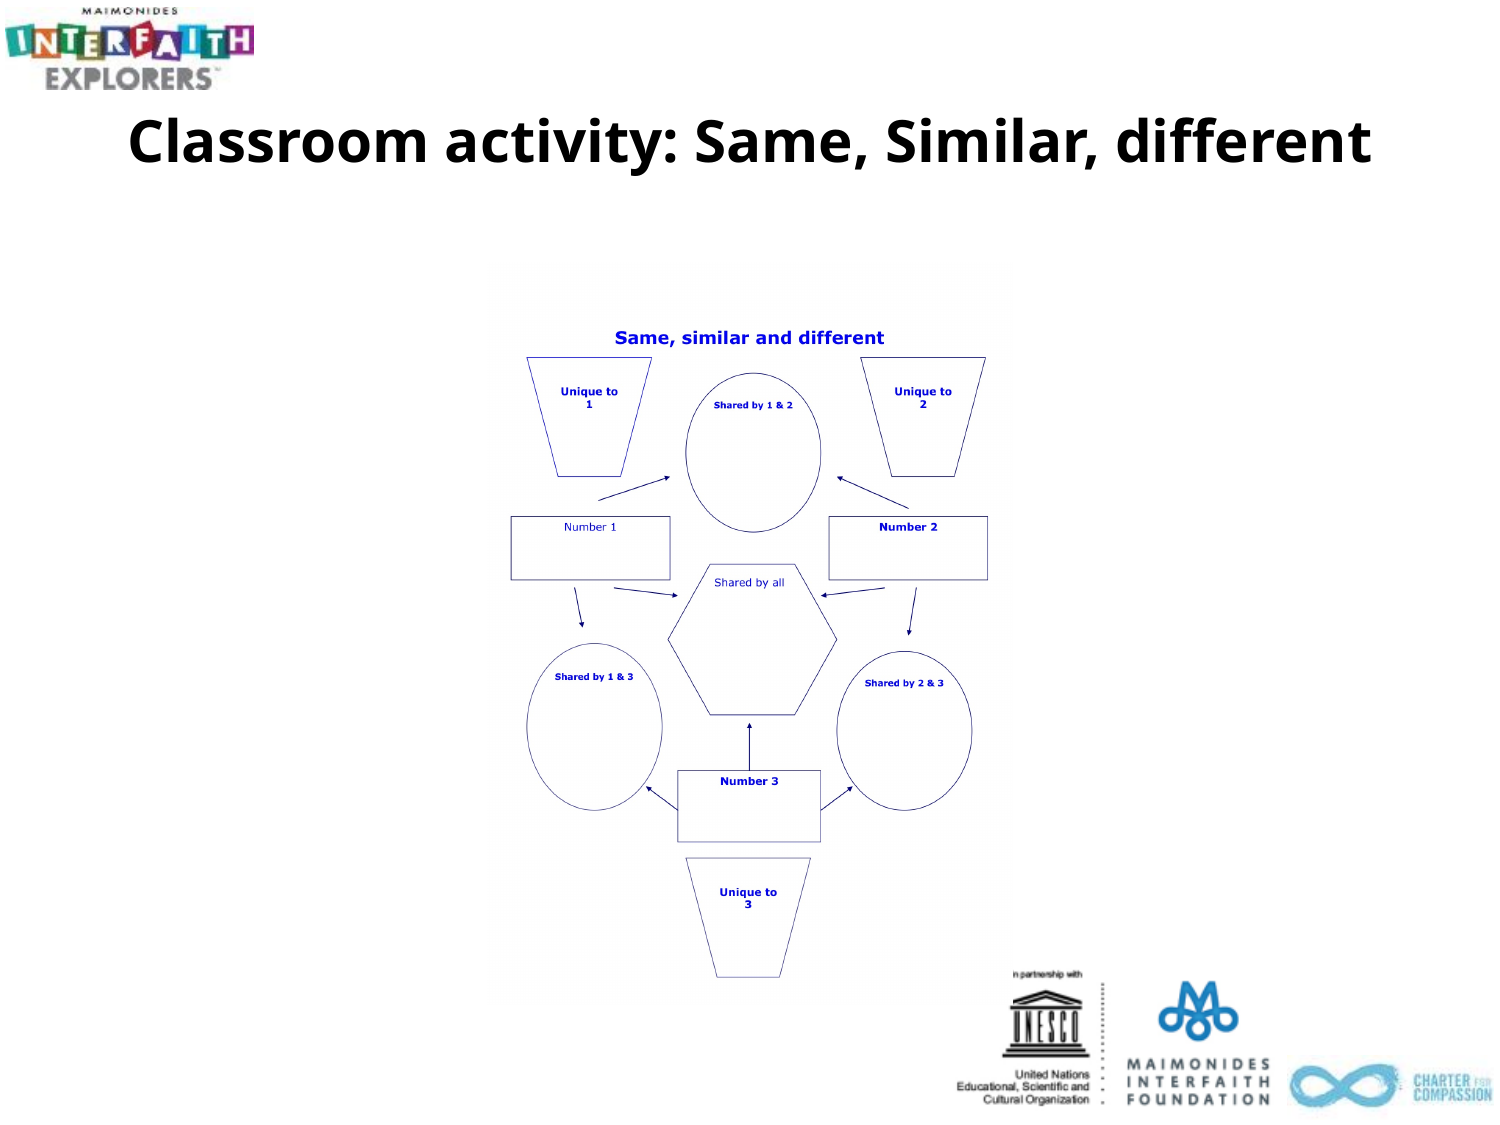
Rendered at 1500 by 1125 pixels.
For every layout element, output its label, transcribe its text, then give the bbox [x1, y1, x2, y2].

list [74, 262, 1426, 1006]
title Classroom activity: Same, Similar, different [75, 45, 1425, 233]
picture [5, 7, 254, 90]
picture [909, 1006, 1494, 1125]
